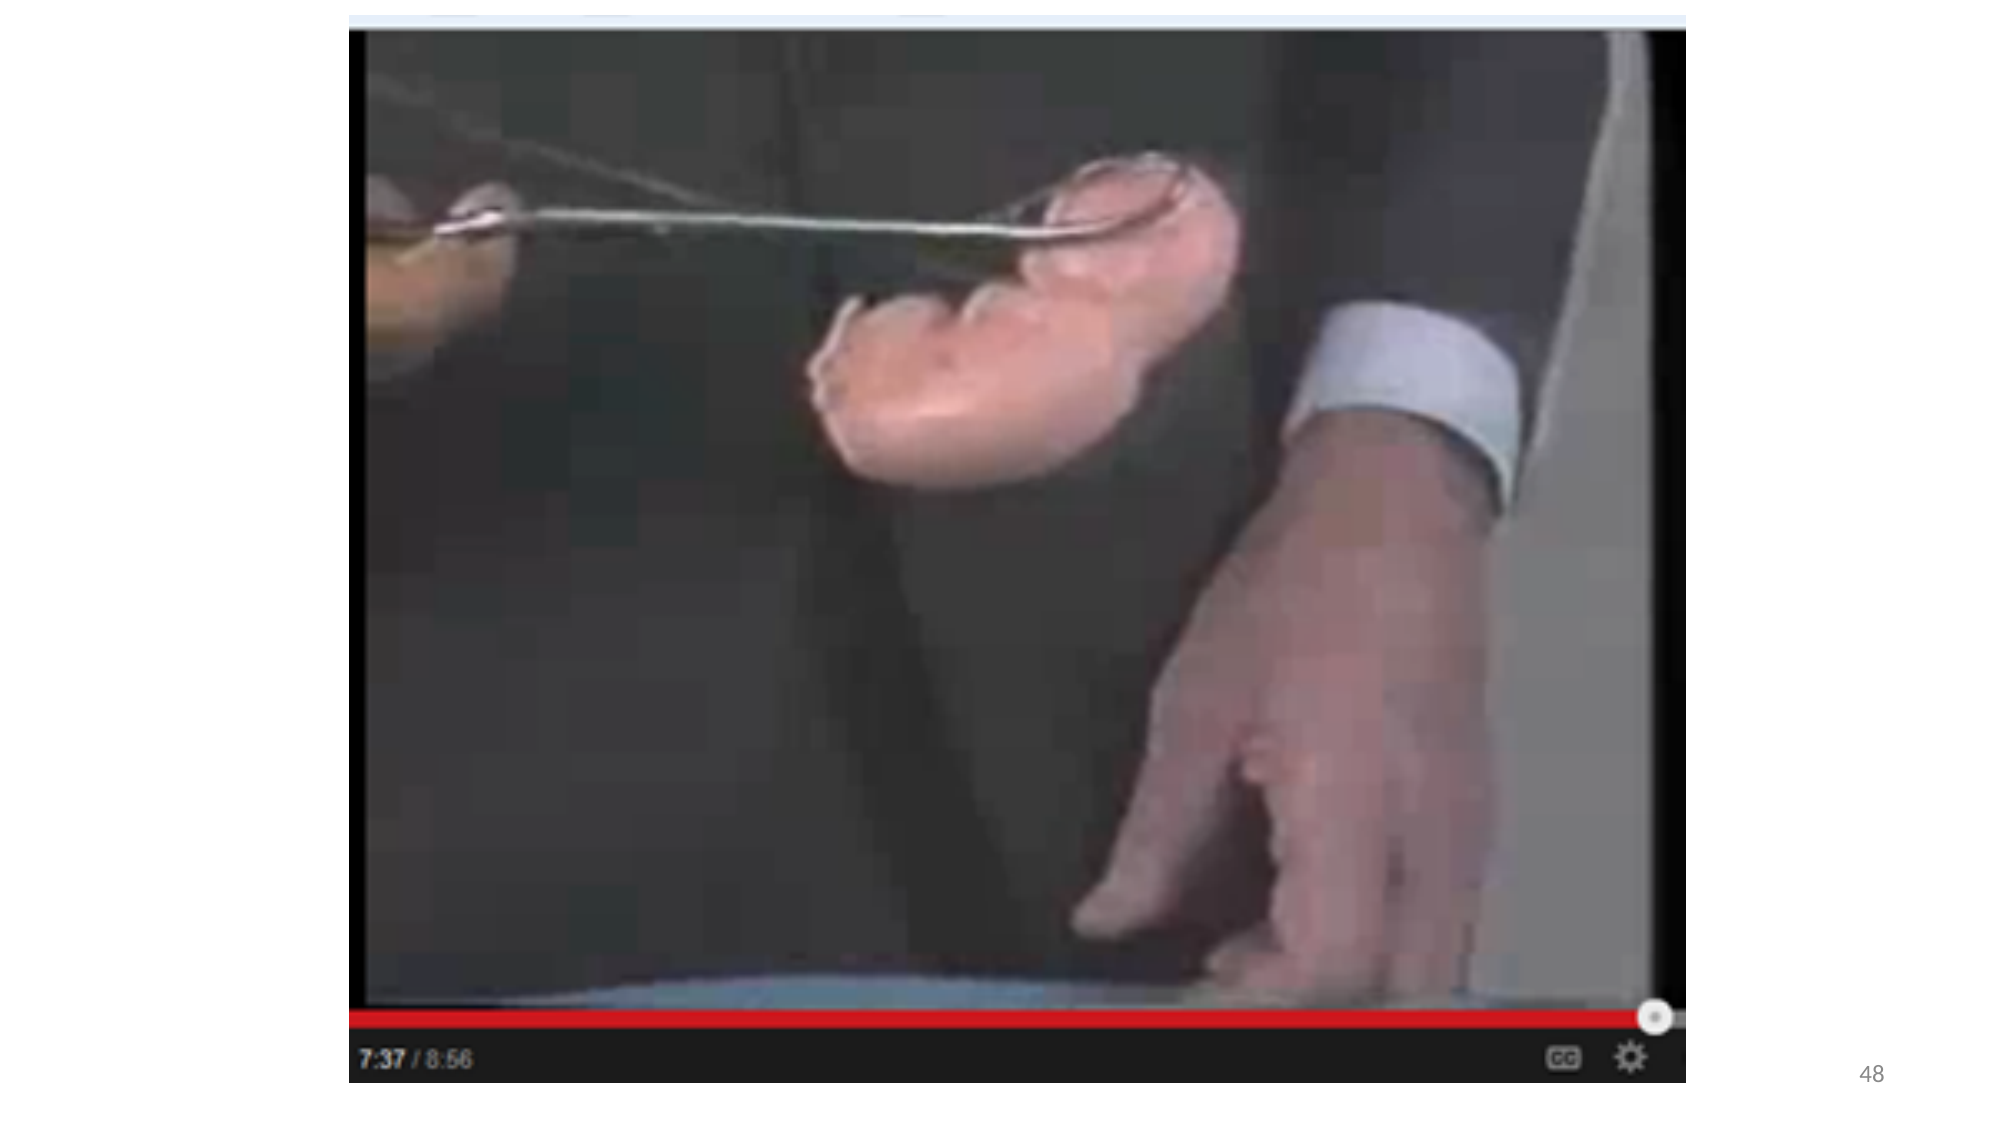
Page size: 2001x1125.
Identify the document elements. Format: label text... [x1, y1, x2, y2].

picture [348, 15, 1686, 1083]
slide_number 48 [1433, 1042, 1900, 1103]
